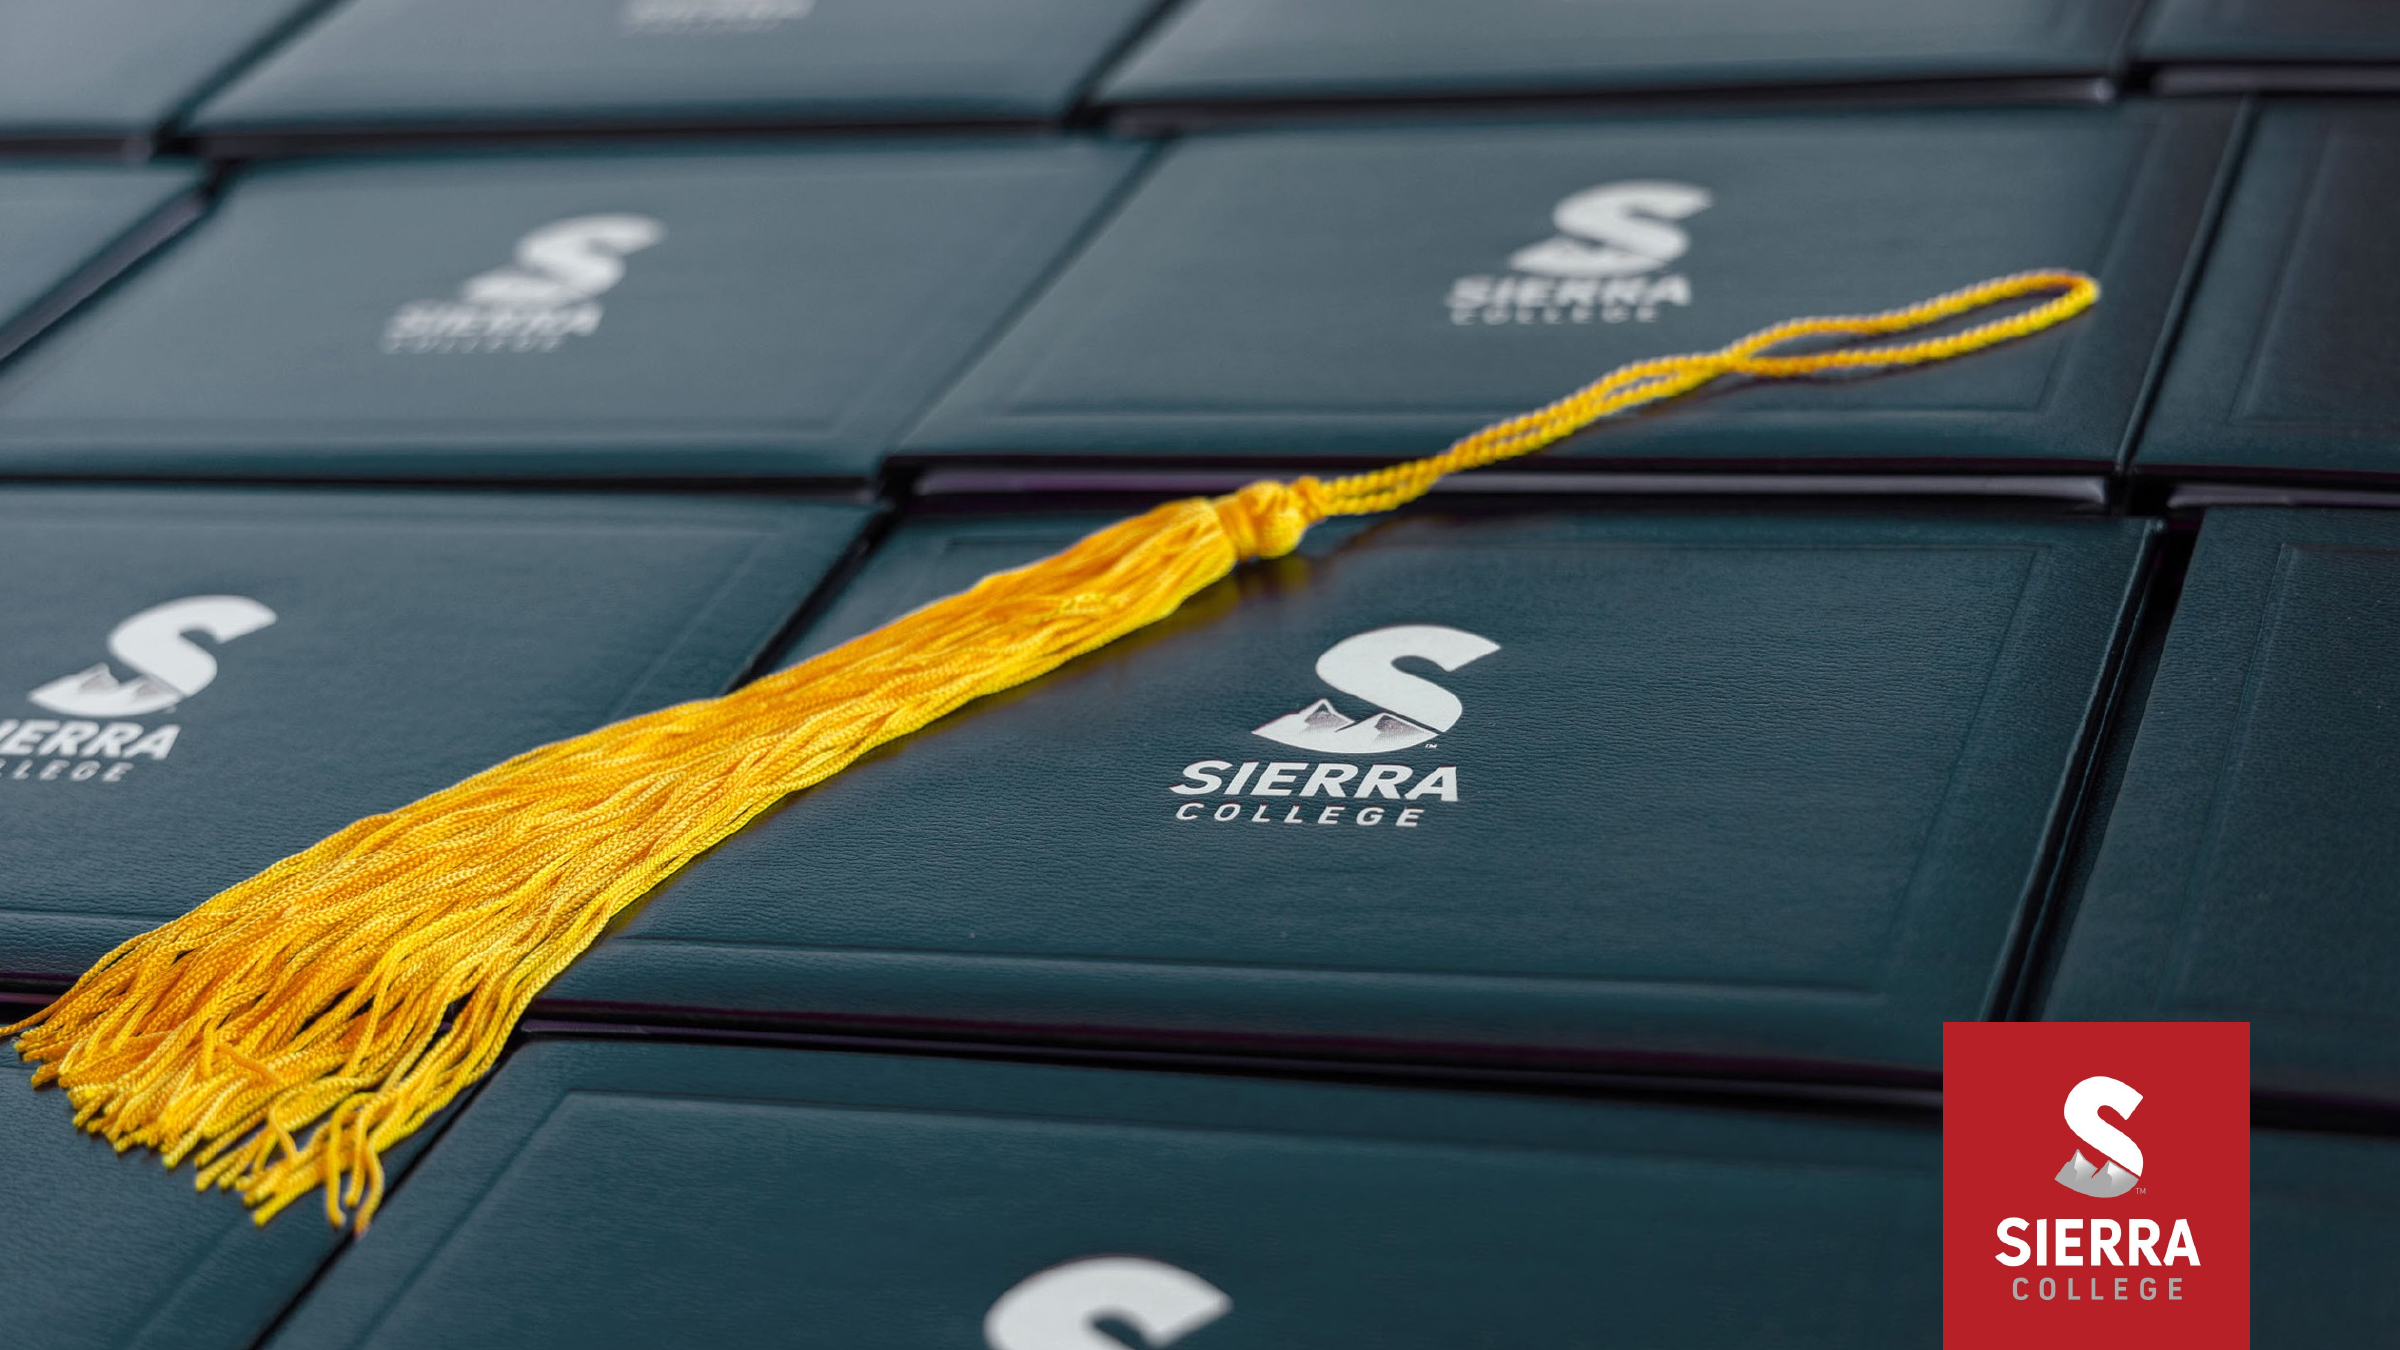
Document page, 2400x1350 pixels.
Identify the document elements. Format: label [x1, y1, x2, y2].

text_box [0, 0, 2400, 1350]
